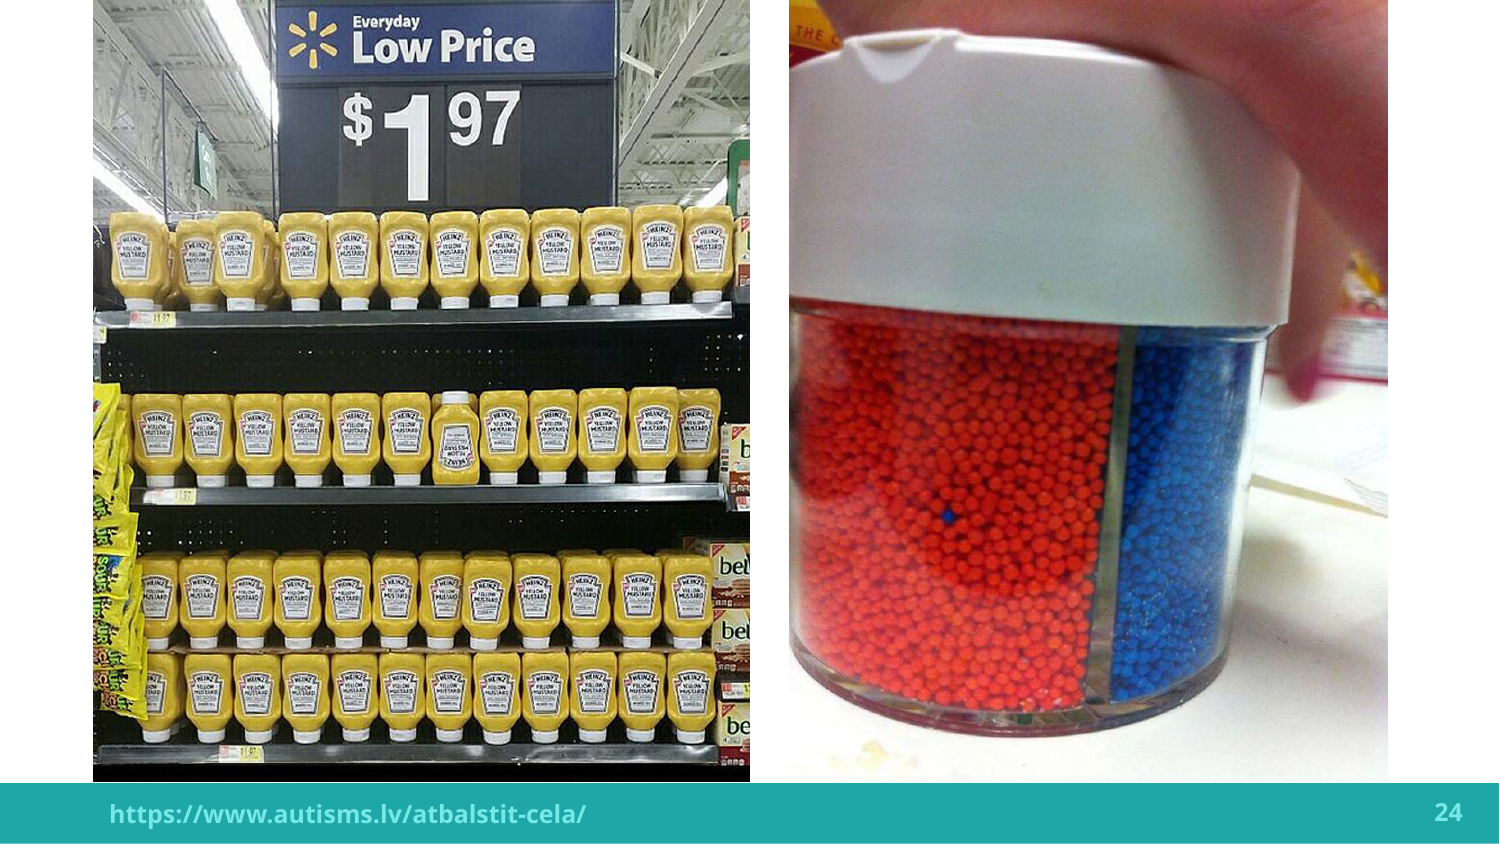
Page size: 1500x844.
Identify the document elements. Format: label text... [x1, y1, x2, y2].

picture [93, 0, 750, 782]
slide_number 24 [1387, 781, 1478, 844]
picture [789, 0, 1388, 801]
